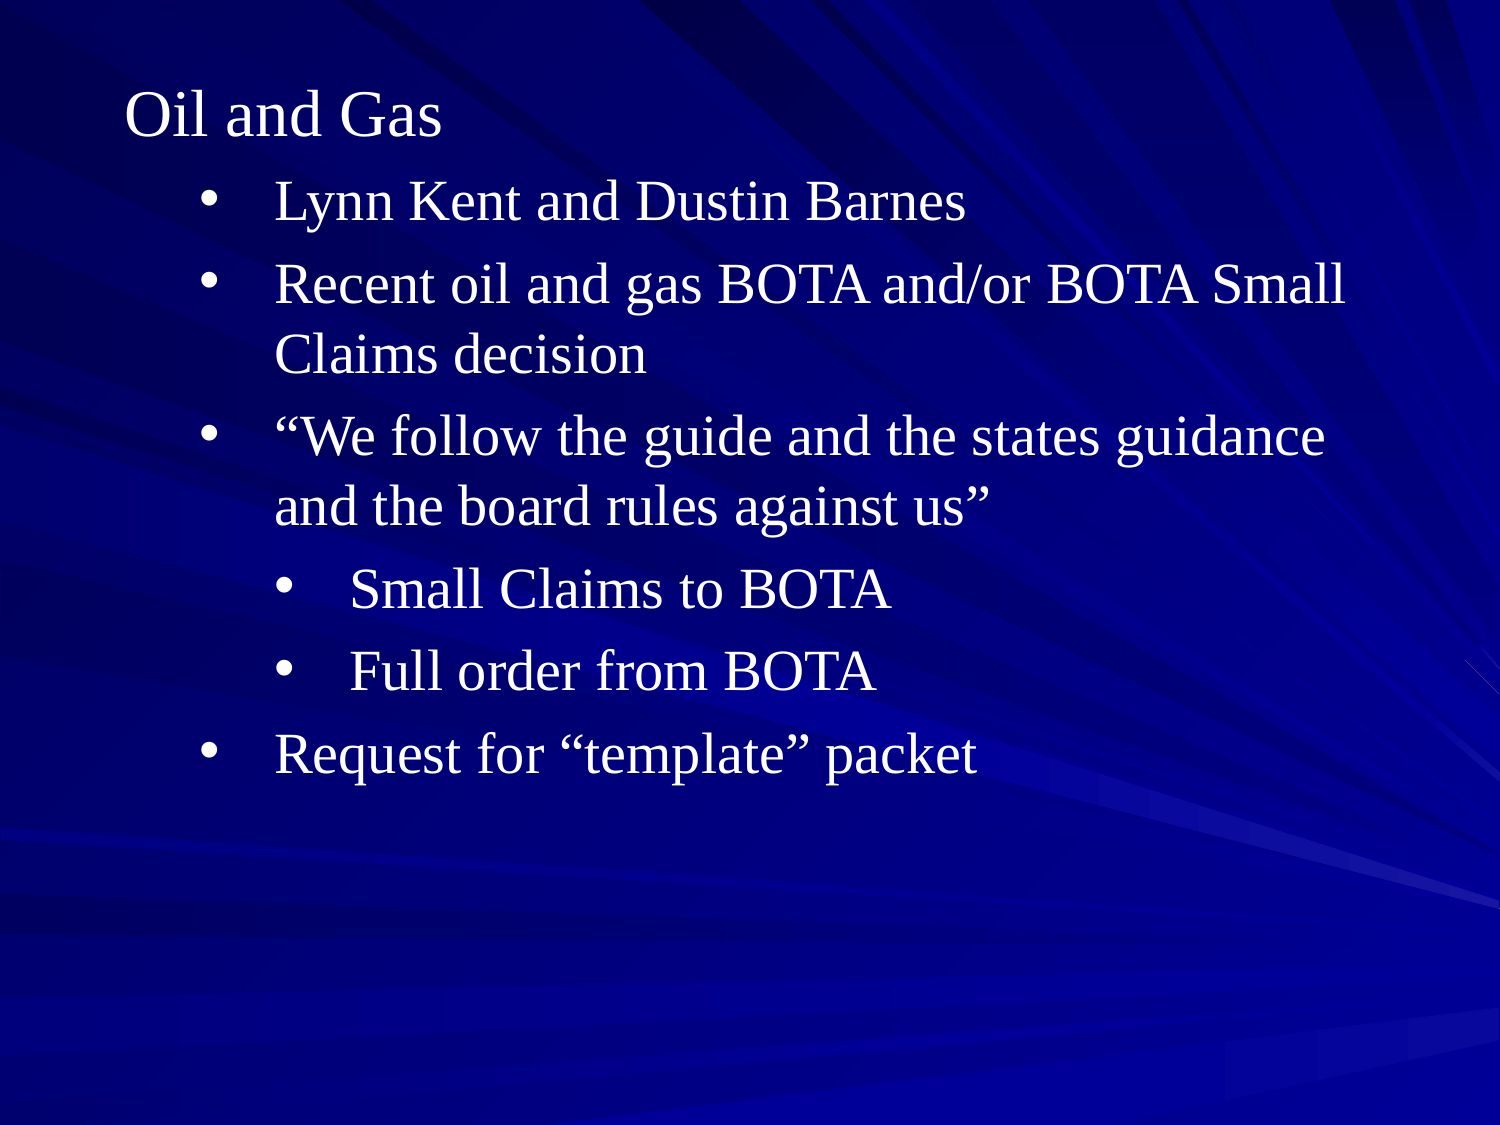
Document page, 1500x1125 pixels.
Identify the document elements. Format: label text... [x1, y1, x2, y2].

text_box Oil and Gas Lynn Kent and Dustin Barnes Recent oil and gas BOTA and/or BOTA Small Claims decision “We follow the guide and the states guidance and the board rules against us” Small Claims to BOTA Full order from BOTA Request for “template” packet [109, 62, 1392, 793]
title [91, 24, 1442, 213]
